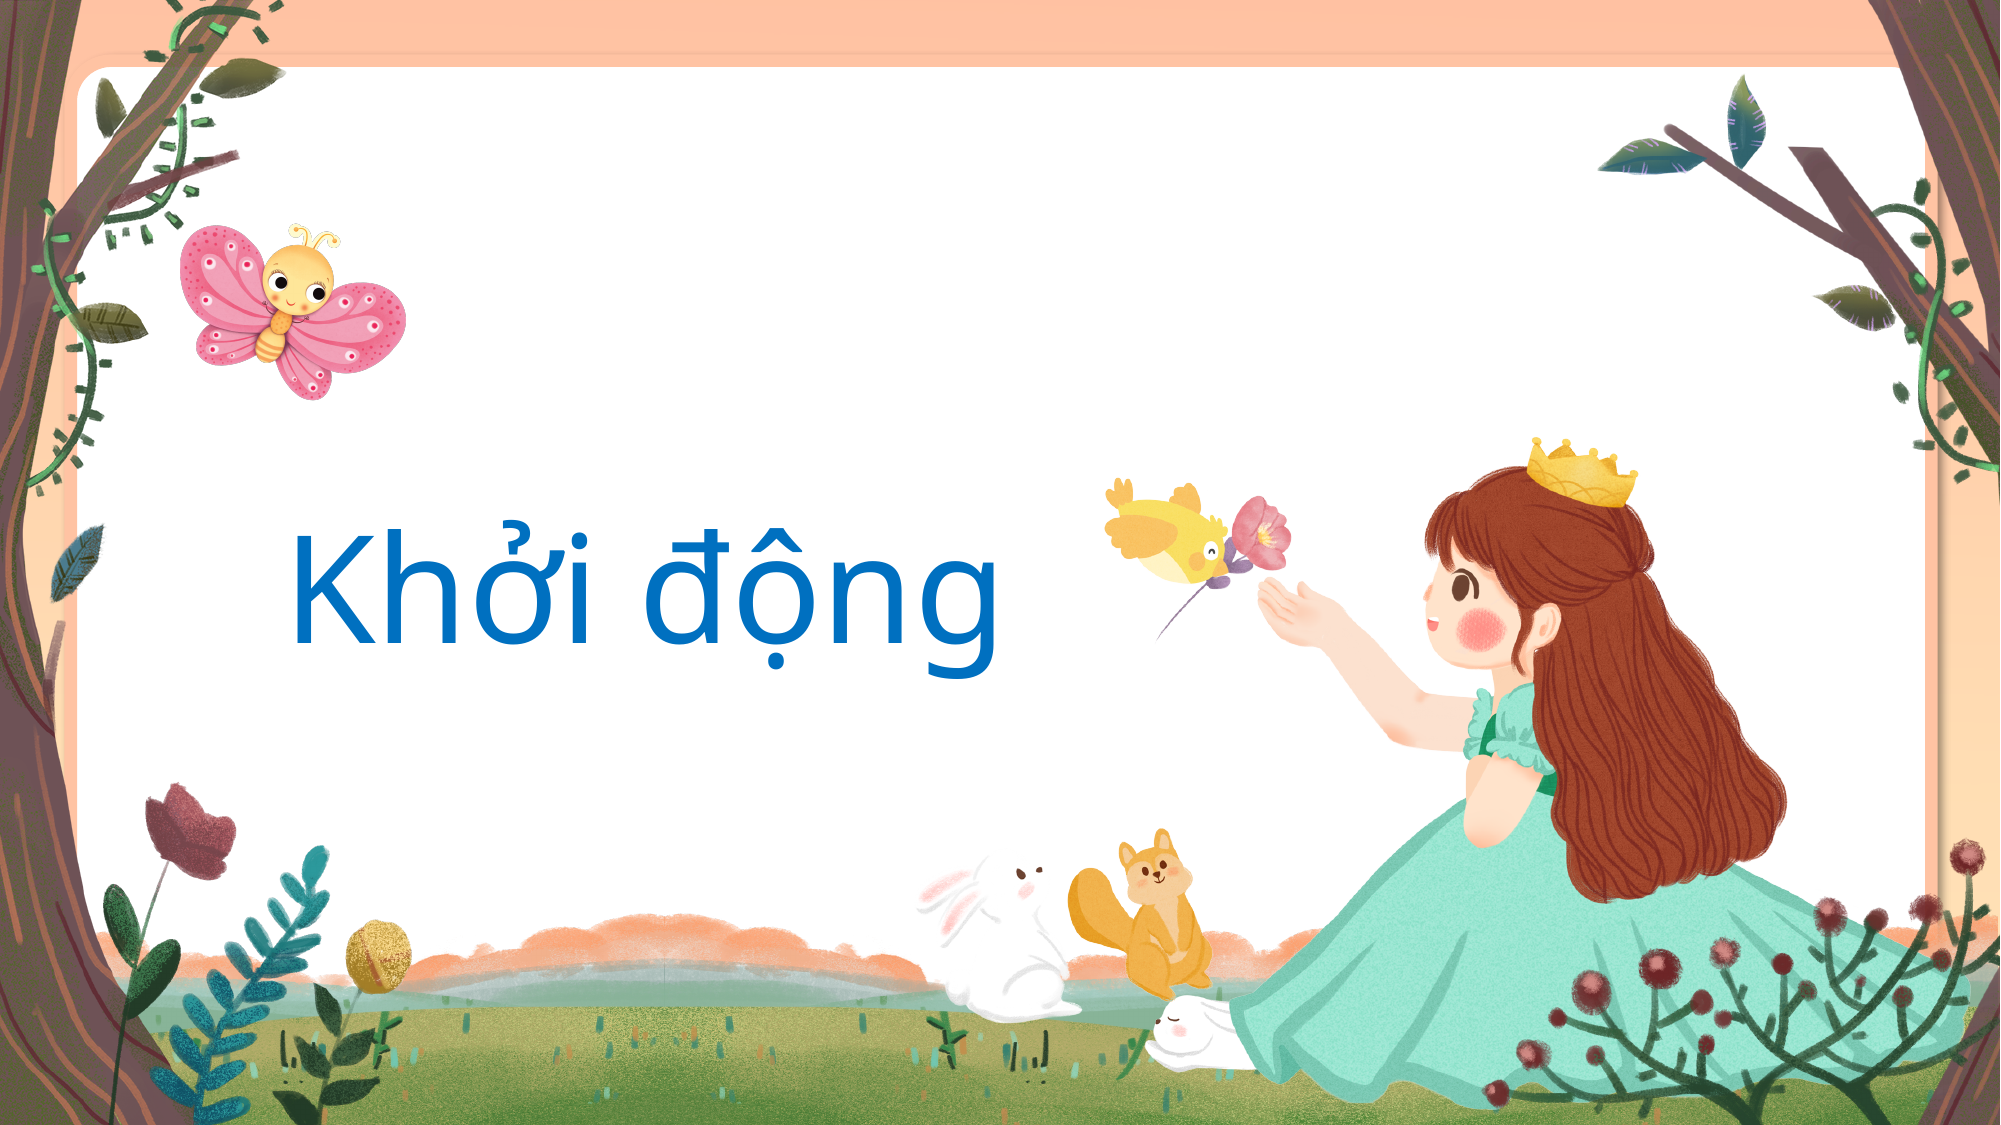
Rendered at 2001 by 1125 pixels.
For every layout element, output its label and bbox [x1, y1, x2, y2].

text_box [412, 847, 872, 1125]
picture [0, 0, 2000, 1125]
